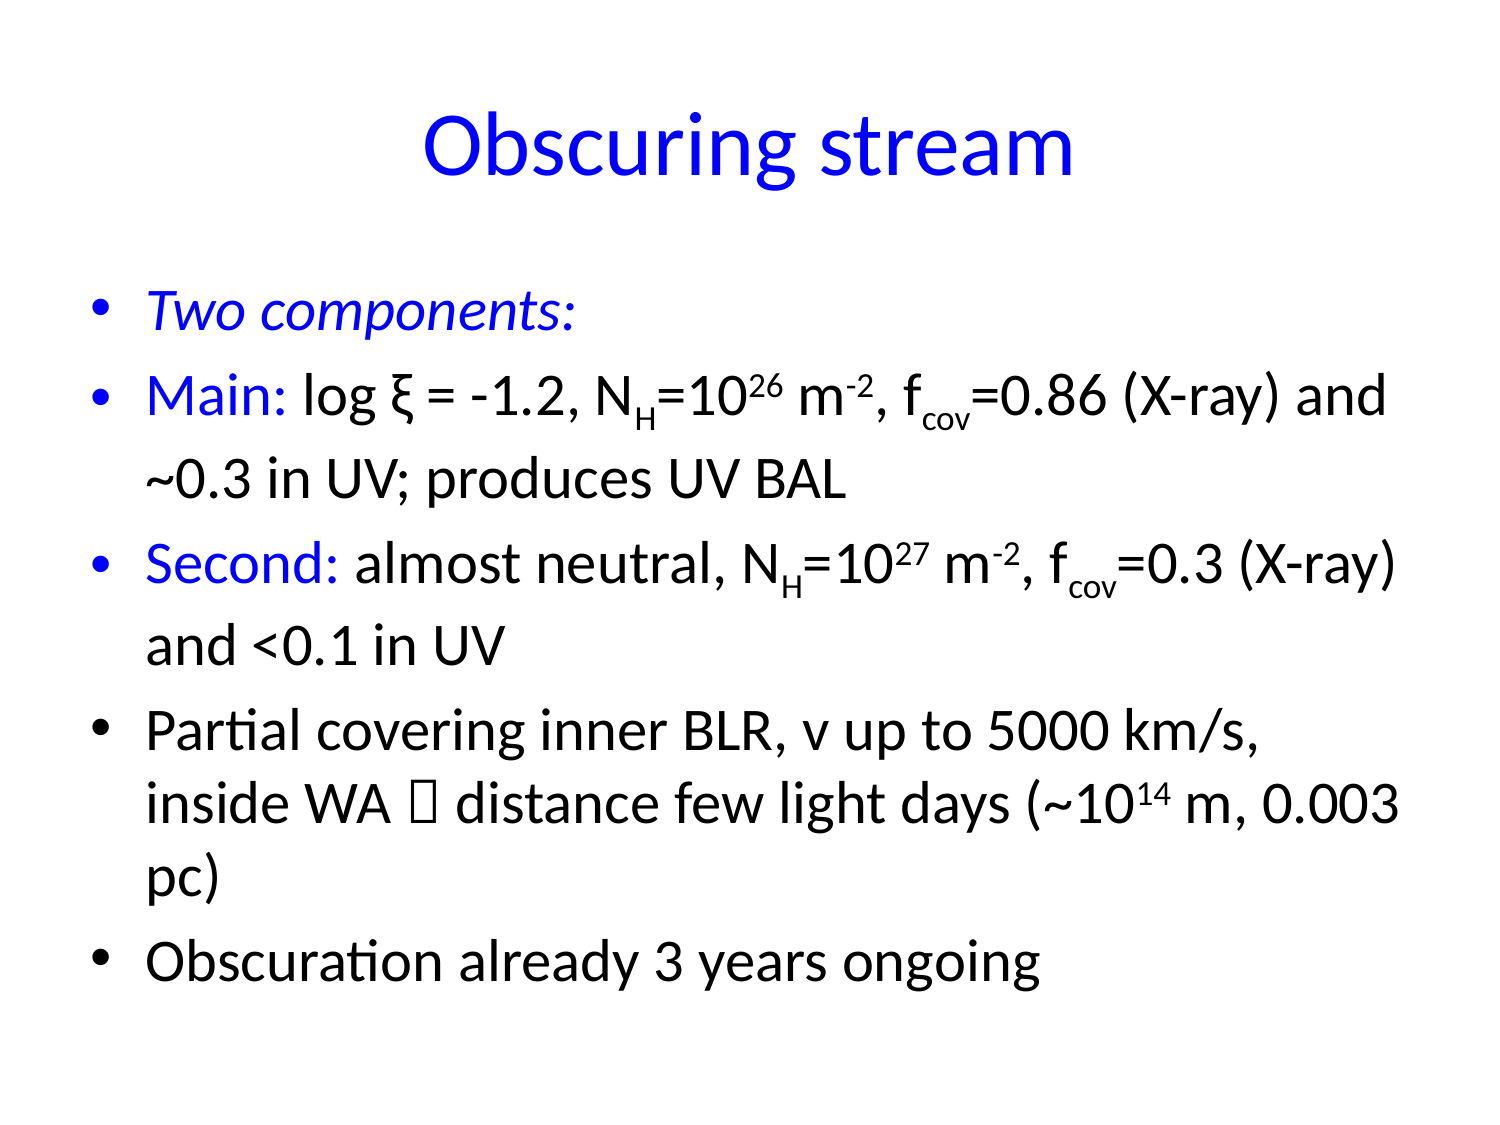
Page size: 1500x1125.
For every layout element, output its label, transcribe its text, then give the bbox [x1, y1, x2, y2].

list Two components: Main: log ξ = -1.2, NH=1026 m-2, fcov=0.86 (X-ray) and ~0.3 in UV; produces UV BAL Second: almost neutral, NH=1027 m-2, fcov=0.3 (X-ray) and <0.1 in UV Partial covering inner BLR, v up to 5000 km/s, inside WA  distance few light days (~1014 m, 0.003 pc) Obscuration already 3 years ongoing [75, 262, 1425, 1005]
title Obscuring stream [75, 45, 1425, 233]
